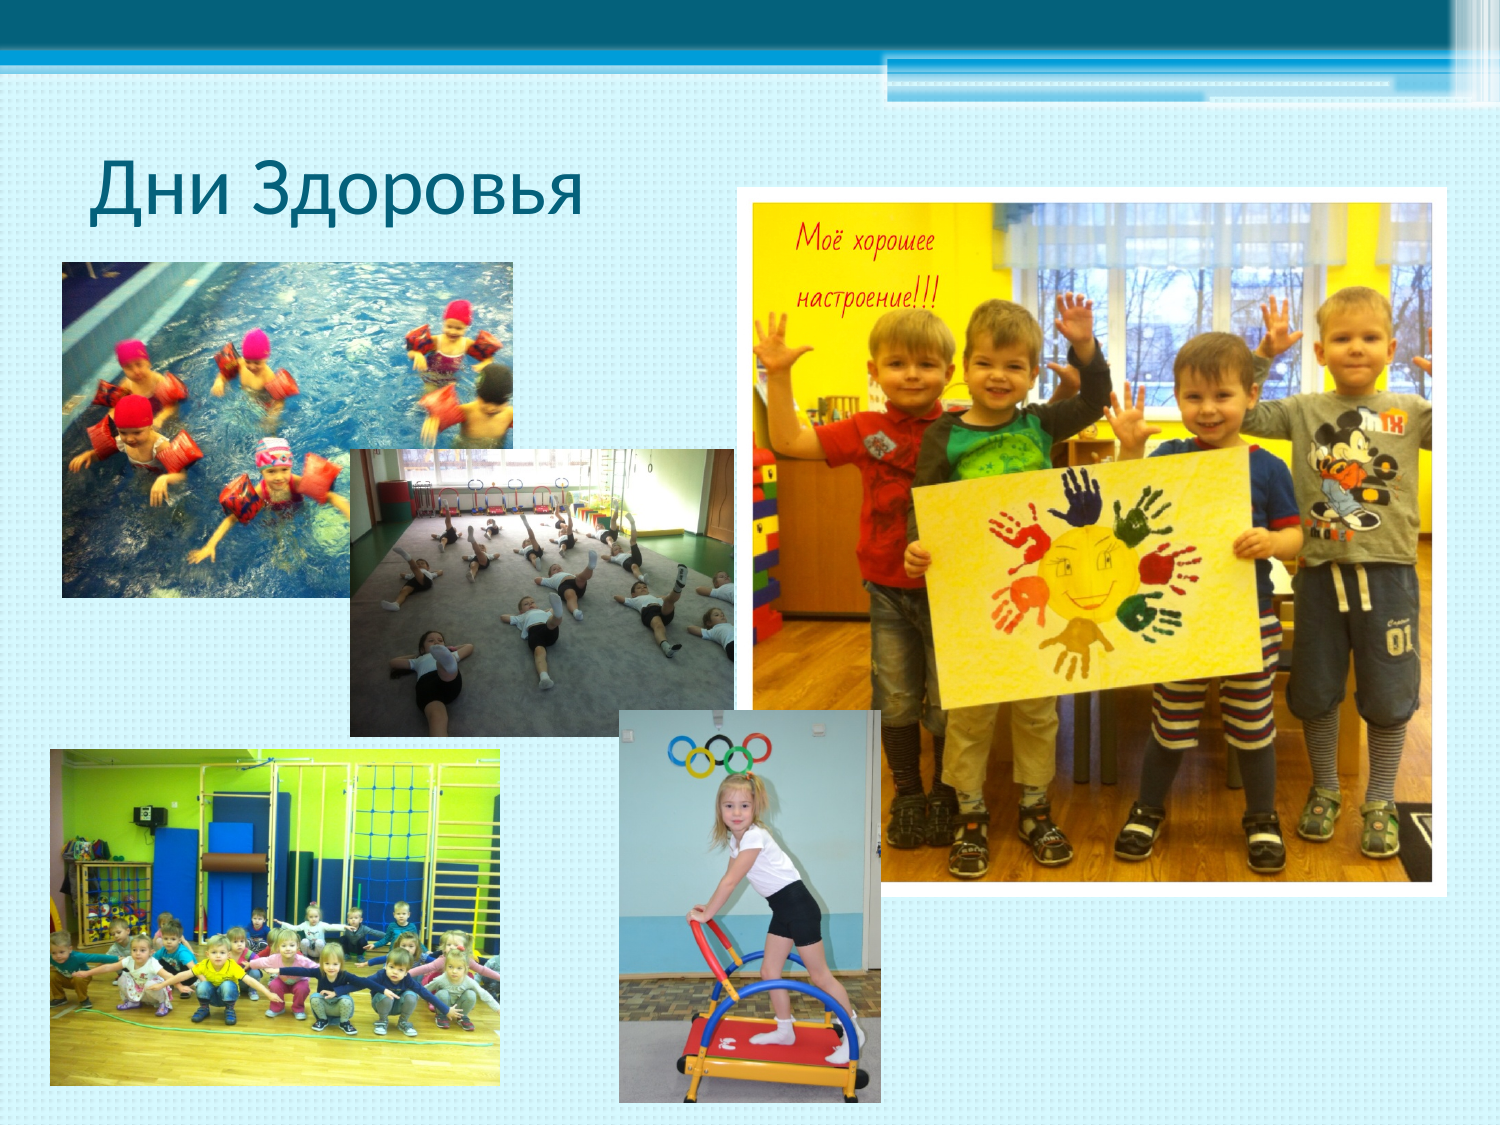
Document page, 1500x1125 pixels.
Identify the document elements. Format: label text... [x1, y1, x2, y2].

title Дни Здоровья [75, 75, 1425, 288]
picture [49, 749, 501, 1087]
picture [61, 262, 513, 599]
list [736, 186, 1448, 898]
picture [349, 449, 735, 738]
picture [618, 710, 881, 1103]
